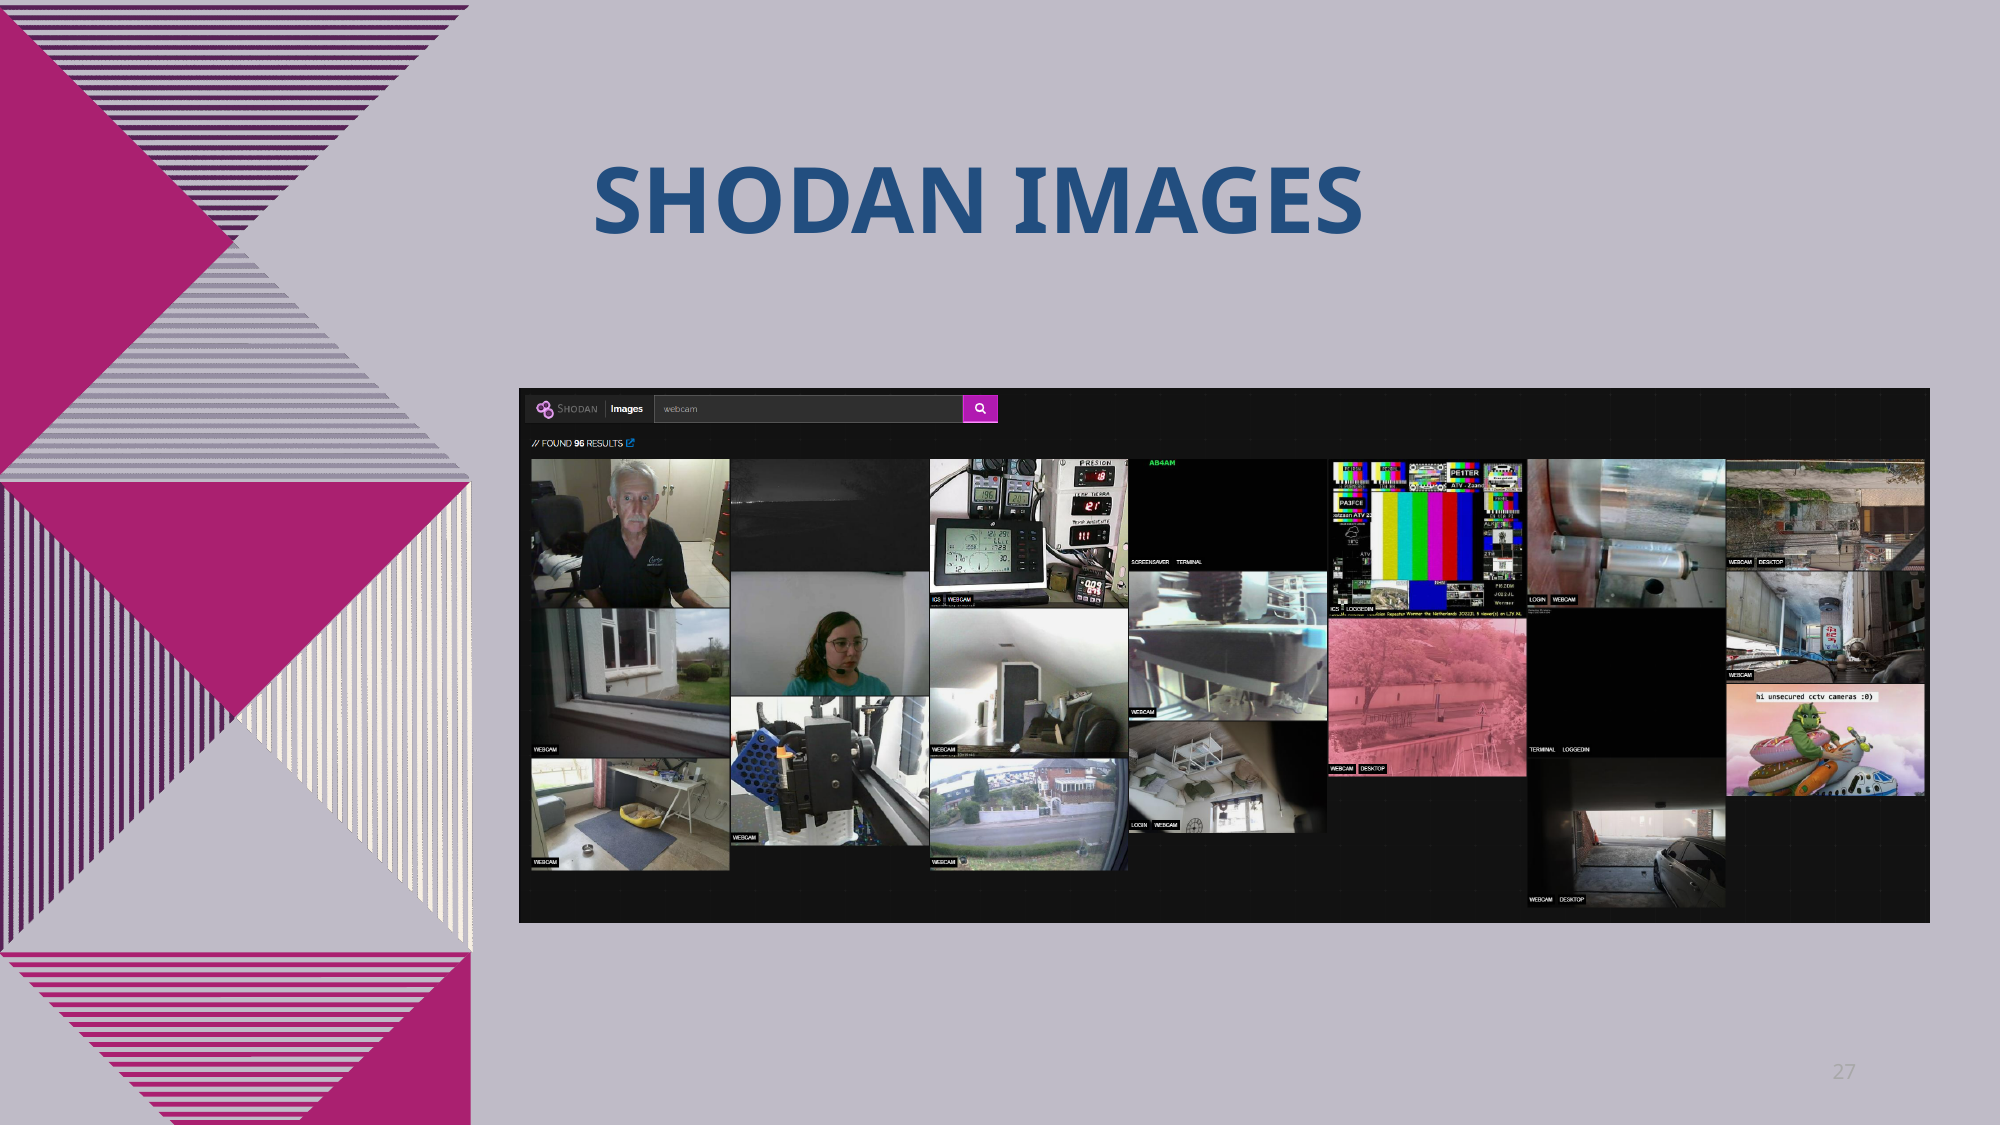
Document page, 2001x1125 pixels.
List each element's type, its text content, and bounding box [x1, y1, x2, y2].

title Shodan Images [577, 146, 1872, 388]
picture [0, 242, 469, 482]
picture [0, 0, 468, 241]
picture [236, 388, 1930, 952]
picture [0, 483, 234, 951]
slide_number 27 [1796, 1042, 1872, 1103]
